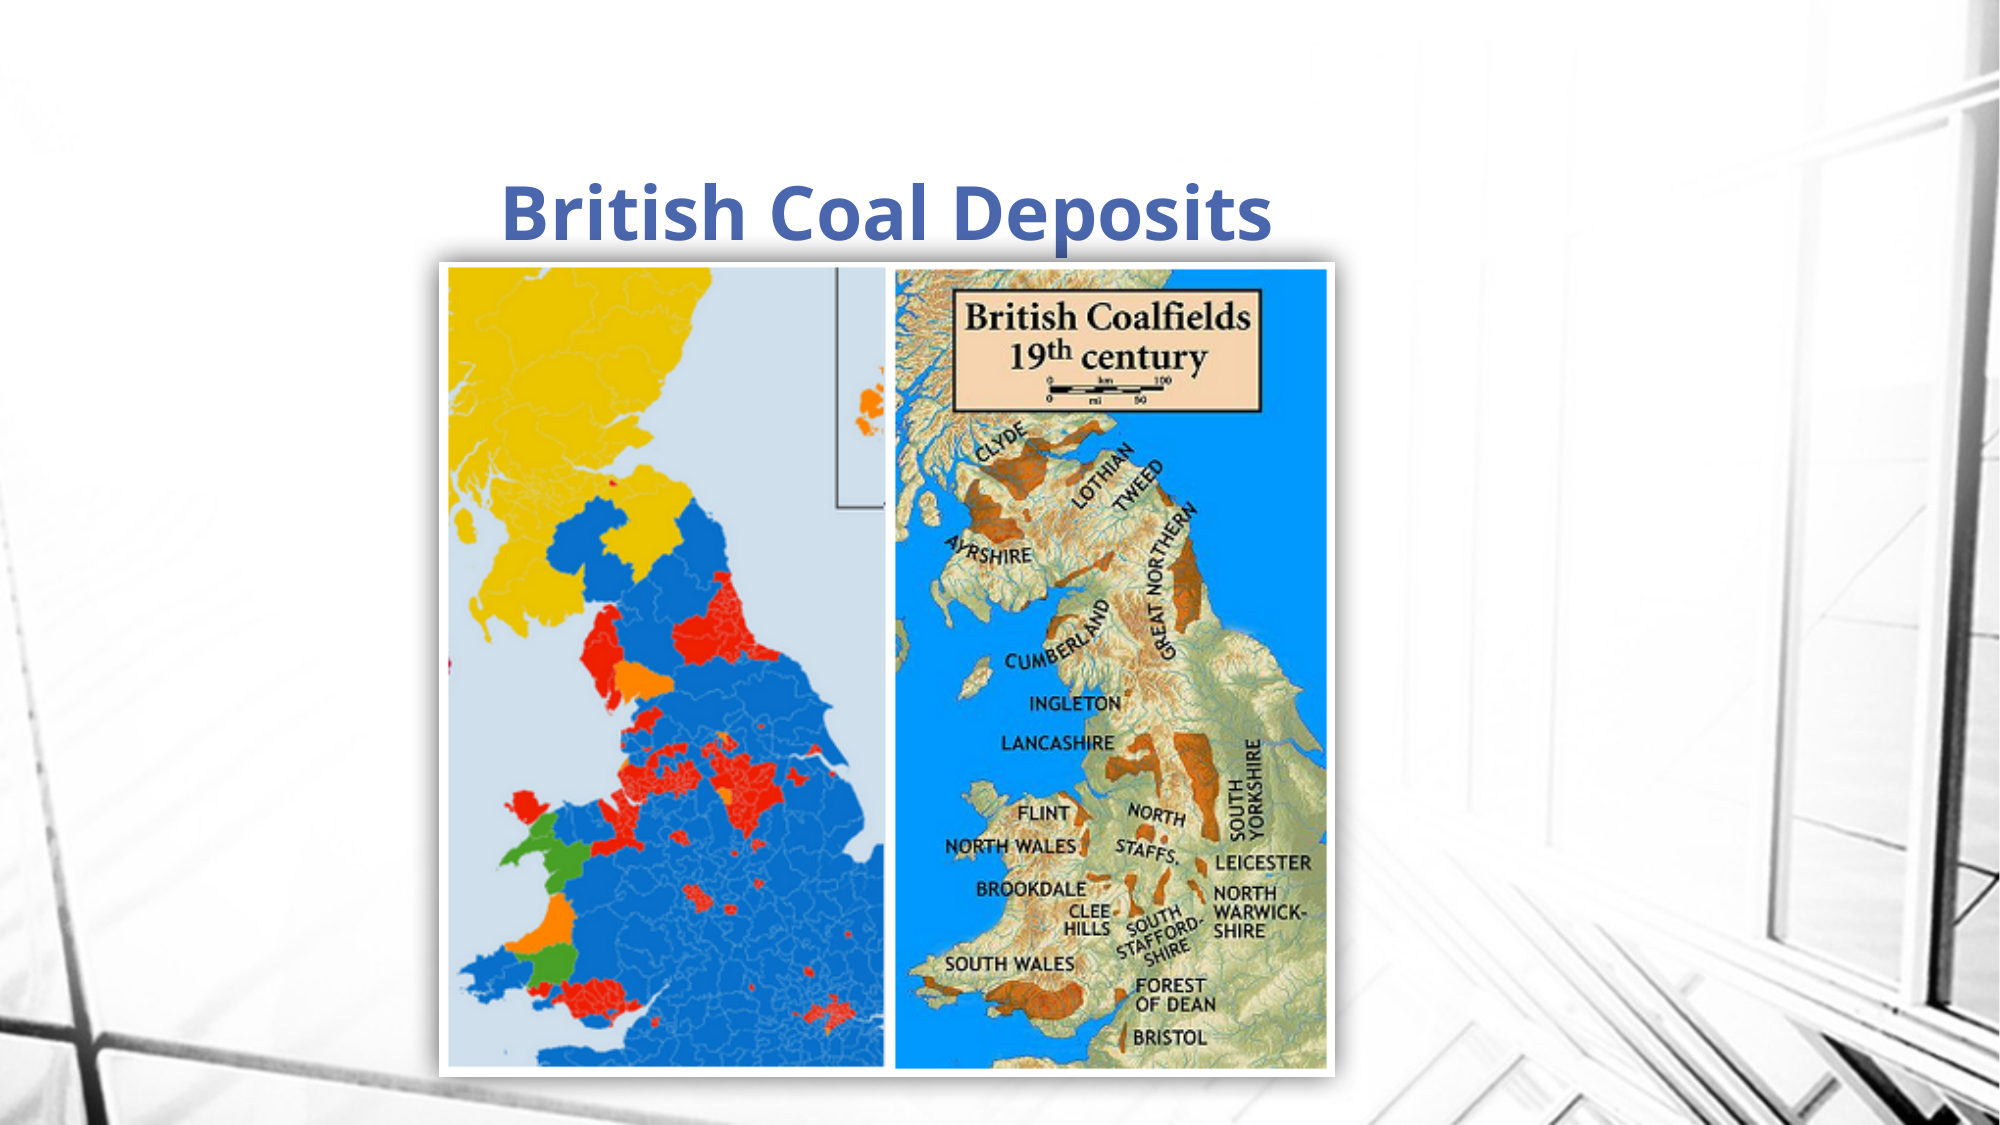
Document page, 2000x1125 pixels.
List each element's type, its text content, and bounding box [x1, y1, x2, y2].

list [439, 262, 1335, 1077]
picture [0, 0, 2000, 1125]
title British Coal Deposits [174, 87, 1600, 263]
